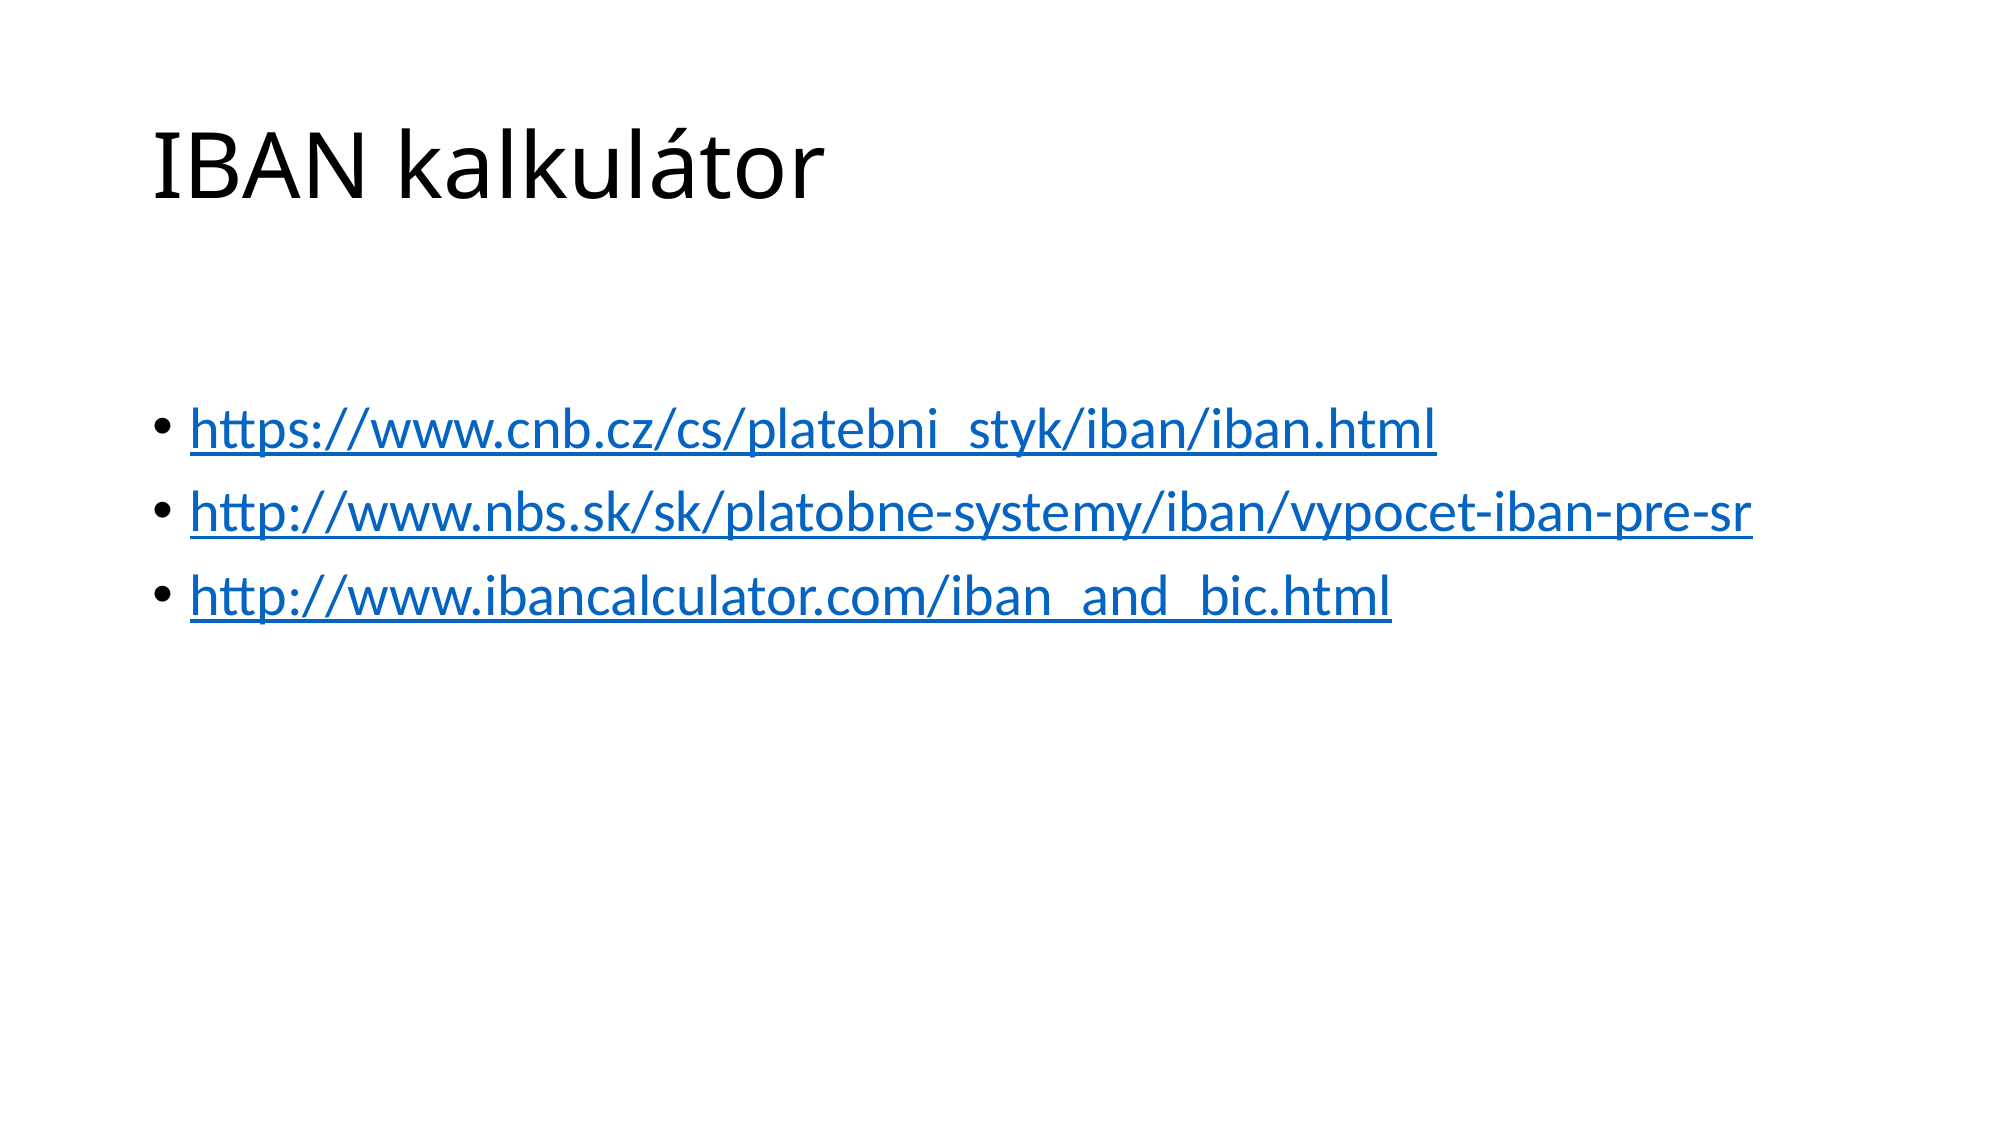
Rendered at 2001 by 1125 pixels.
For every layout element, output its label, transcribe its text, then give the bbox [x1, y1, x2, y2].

list https://www.cnb.cz/cs/platebni_styk/iban/iban.html http://www.nbs.sk/sk/platobne-systemy/iban/vypocet-iban-pre-sr http://www.ibancalculator.com/iban_and_bic.html [137, 299, 1863, 1014]
title IBAN kalkulátor [137, 59, 1863, 278]
